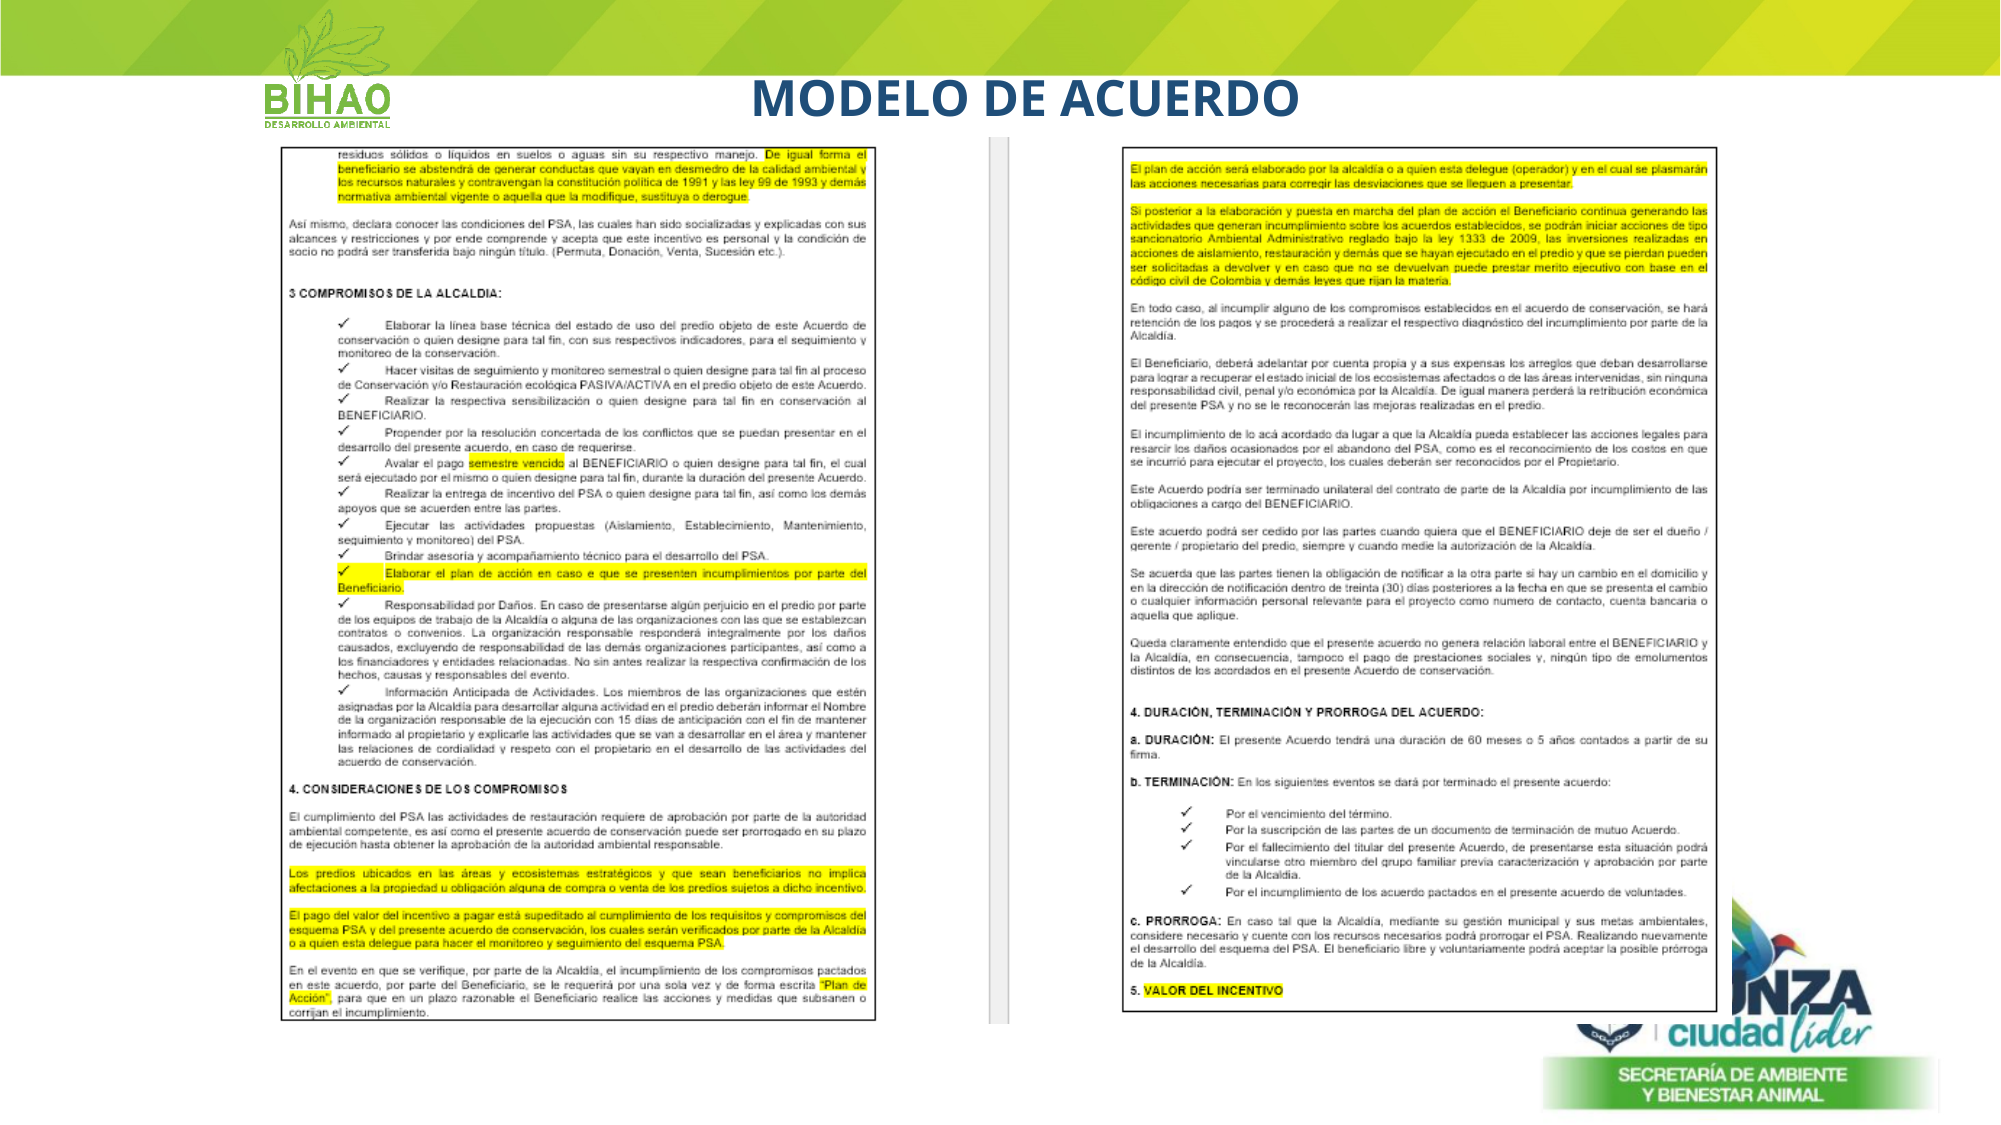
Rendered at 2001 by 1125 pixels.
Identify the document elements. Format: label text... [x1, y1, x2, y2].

picture [0, 0, 2001, 1125]
text_box MODELO DE ACUERDO [598, 58, 1455, 134]
